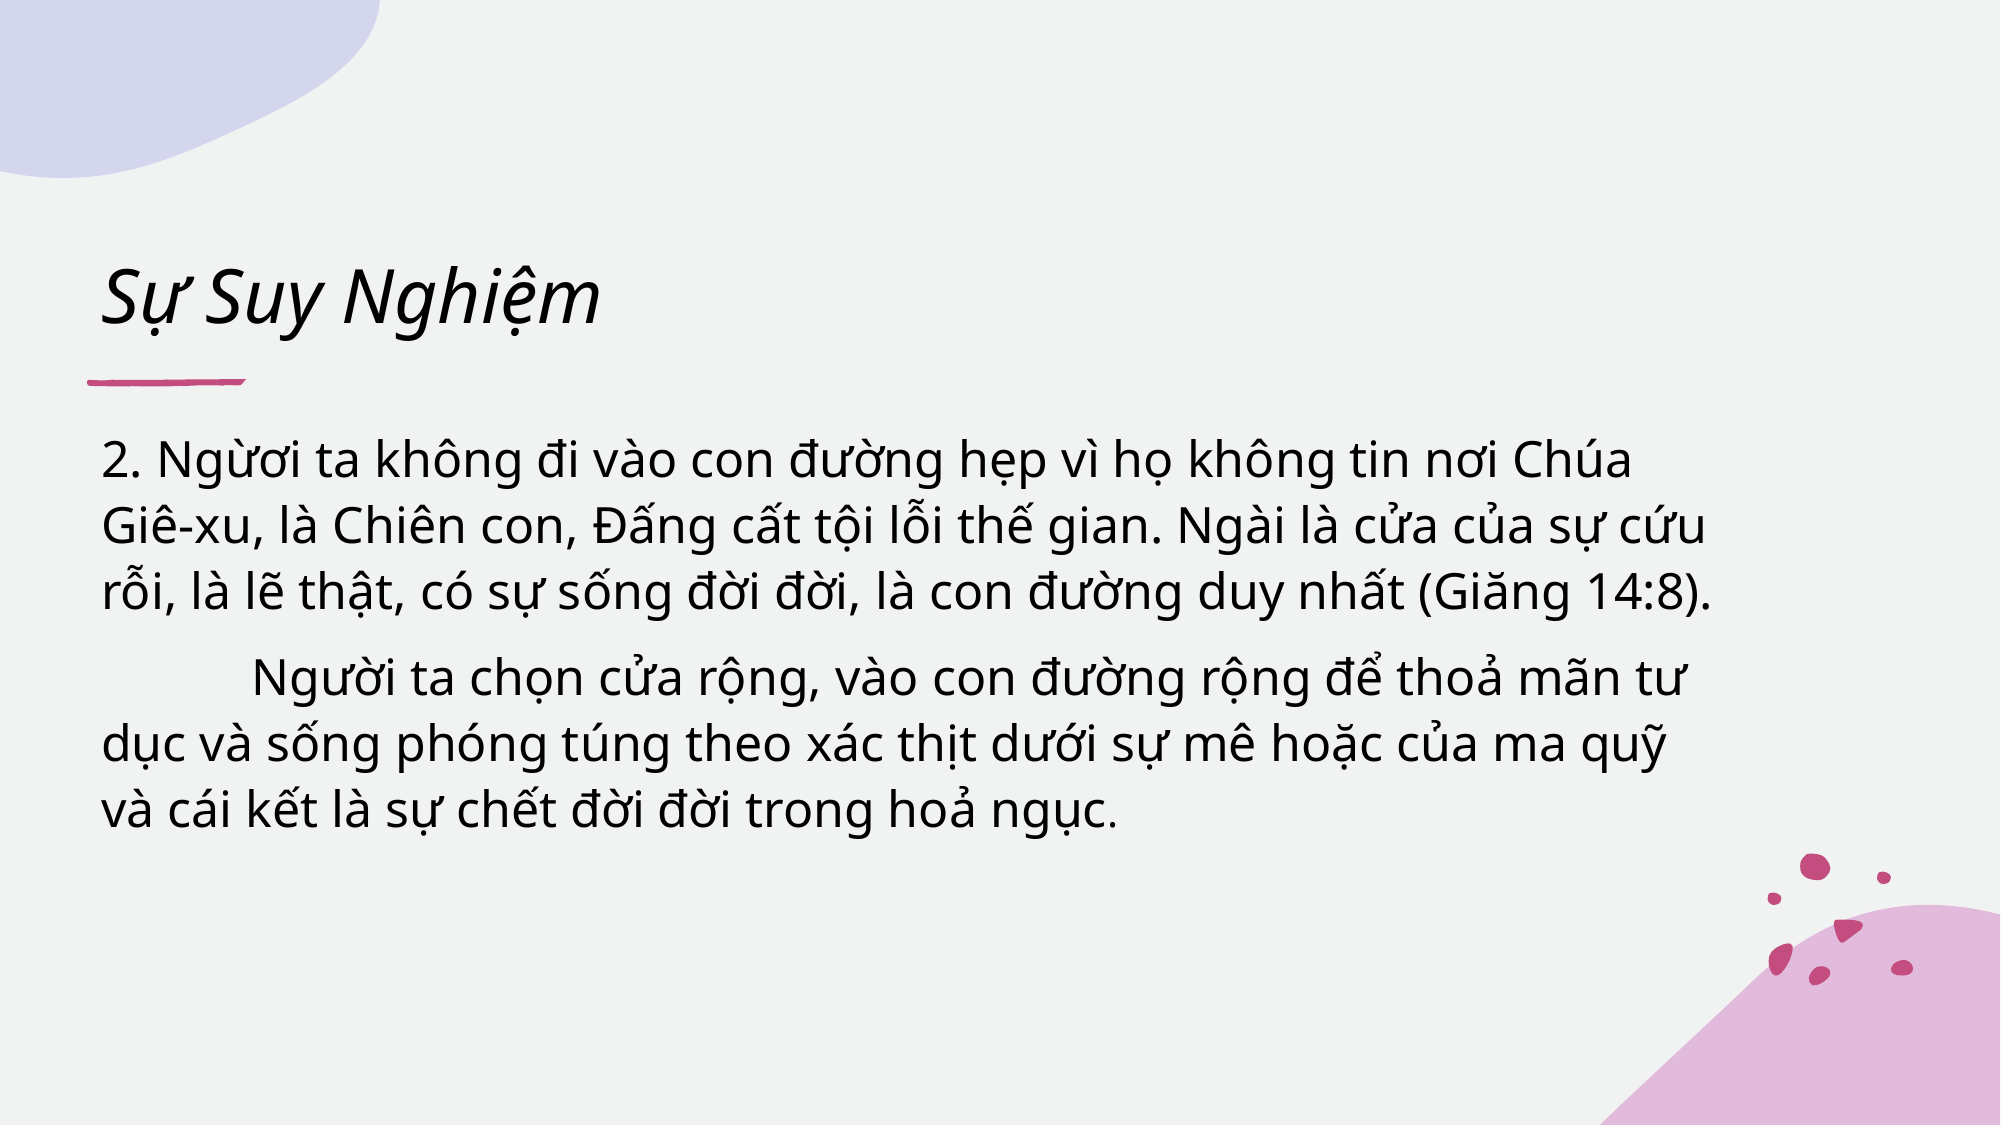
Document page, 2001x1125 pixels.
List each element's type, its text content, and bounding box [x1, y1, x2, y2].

title Sự Suy Nghiệm [86, 129, 1740, 347]
list 2. Ngừơi ta không đi vào con đường hẹp vì họ không tin nơi Chúa Giê-xu, là Chiên con, Đấng cất tội lỗi thế gian. Ngài là cửa của sự cứu rỗi, là lẽ thật, có sự sống đời đời, là con đường duy nhất (Giăng 14:8). Người ta chọn cửa rộng, vào con đường rộng để thoả mãn tư dục và sống phóng túng theo xác thịt dưới sự mê hoặc của ma quỹ và cái kết là sự chết đời đời trong hoả ngục. [86, 413, 1740, 996]
